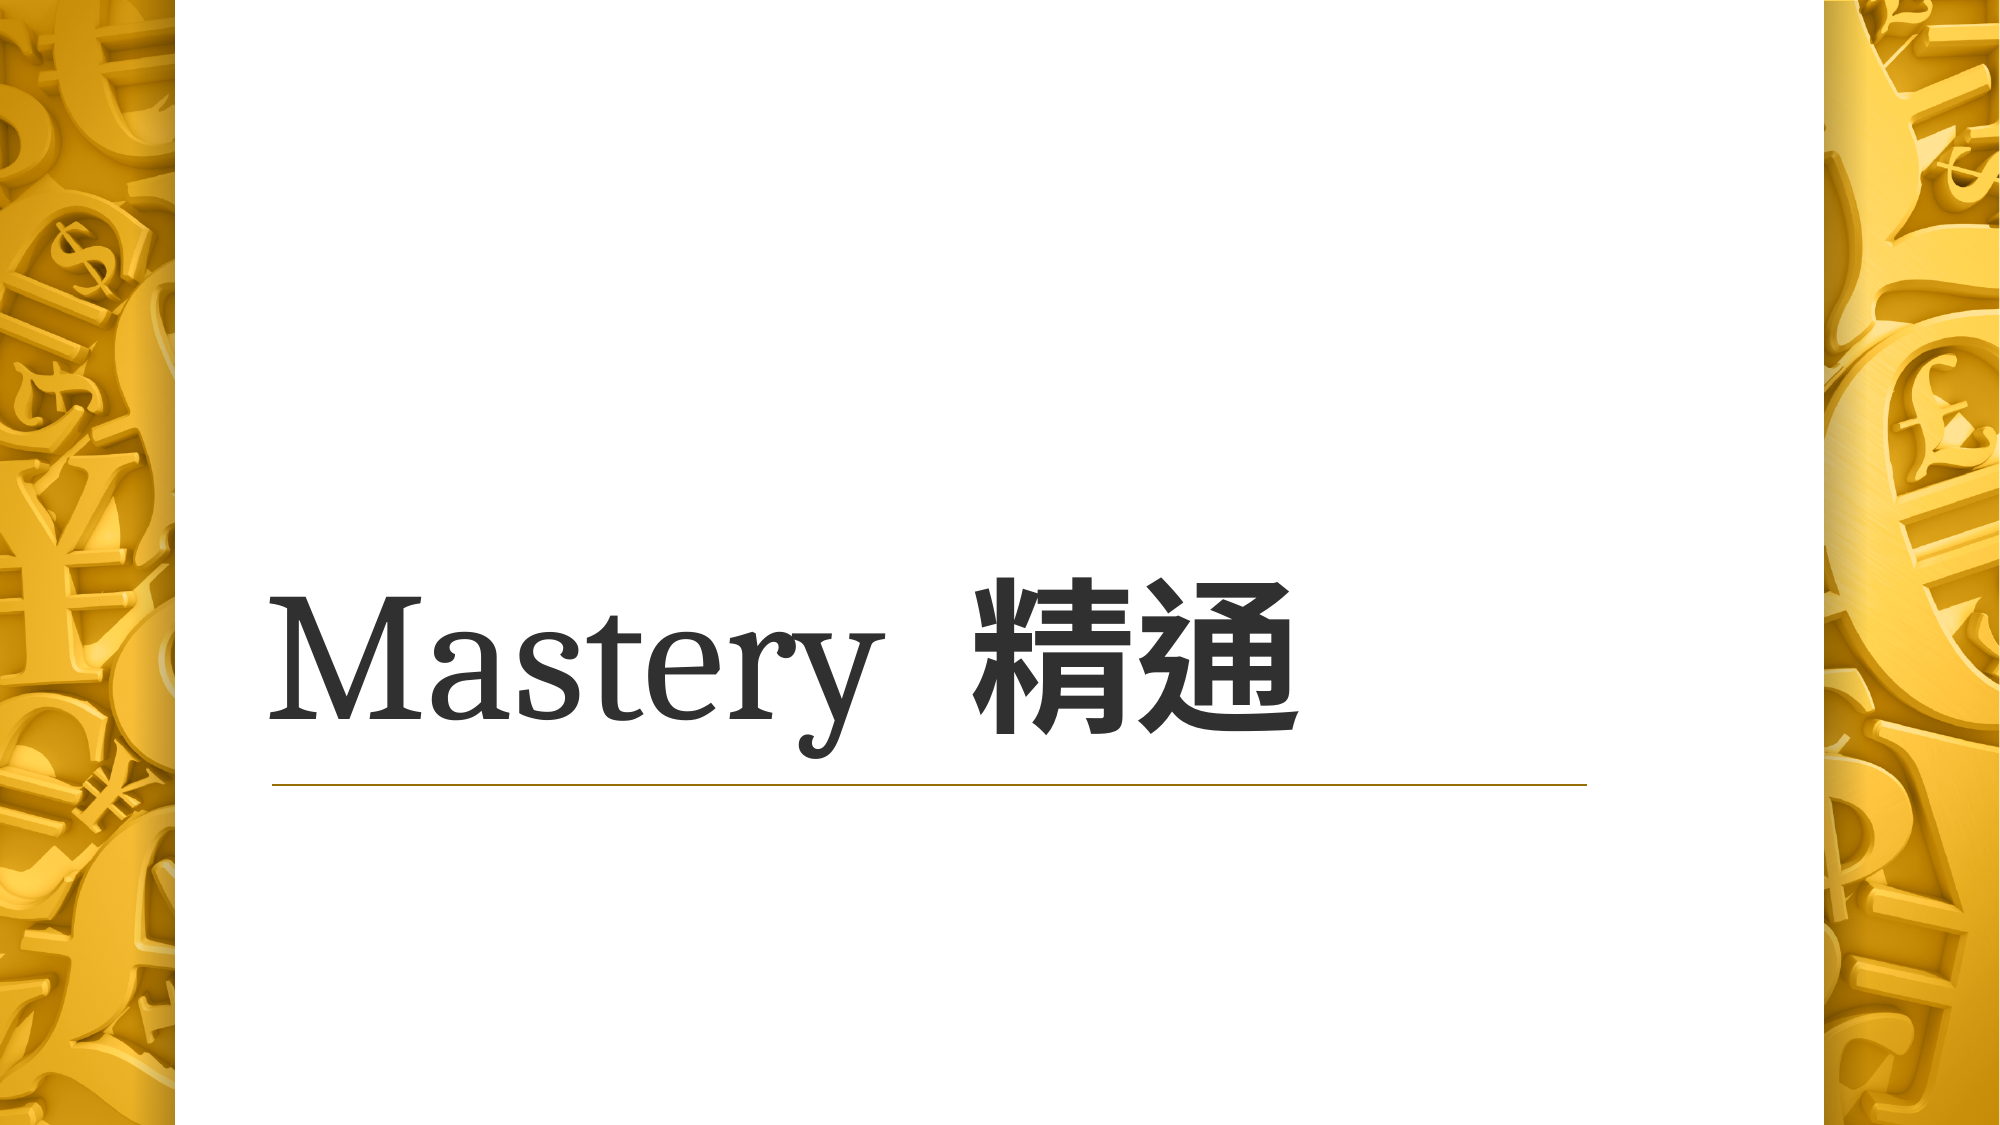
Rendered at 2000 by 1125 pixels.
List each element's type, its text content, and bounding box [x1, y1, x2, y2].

picture [0, 0, 175, 1125]
picture [1824, 0, 2000, 1125]
title Mastery 精通 [249, 366, 1600, 763]
